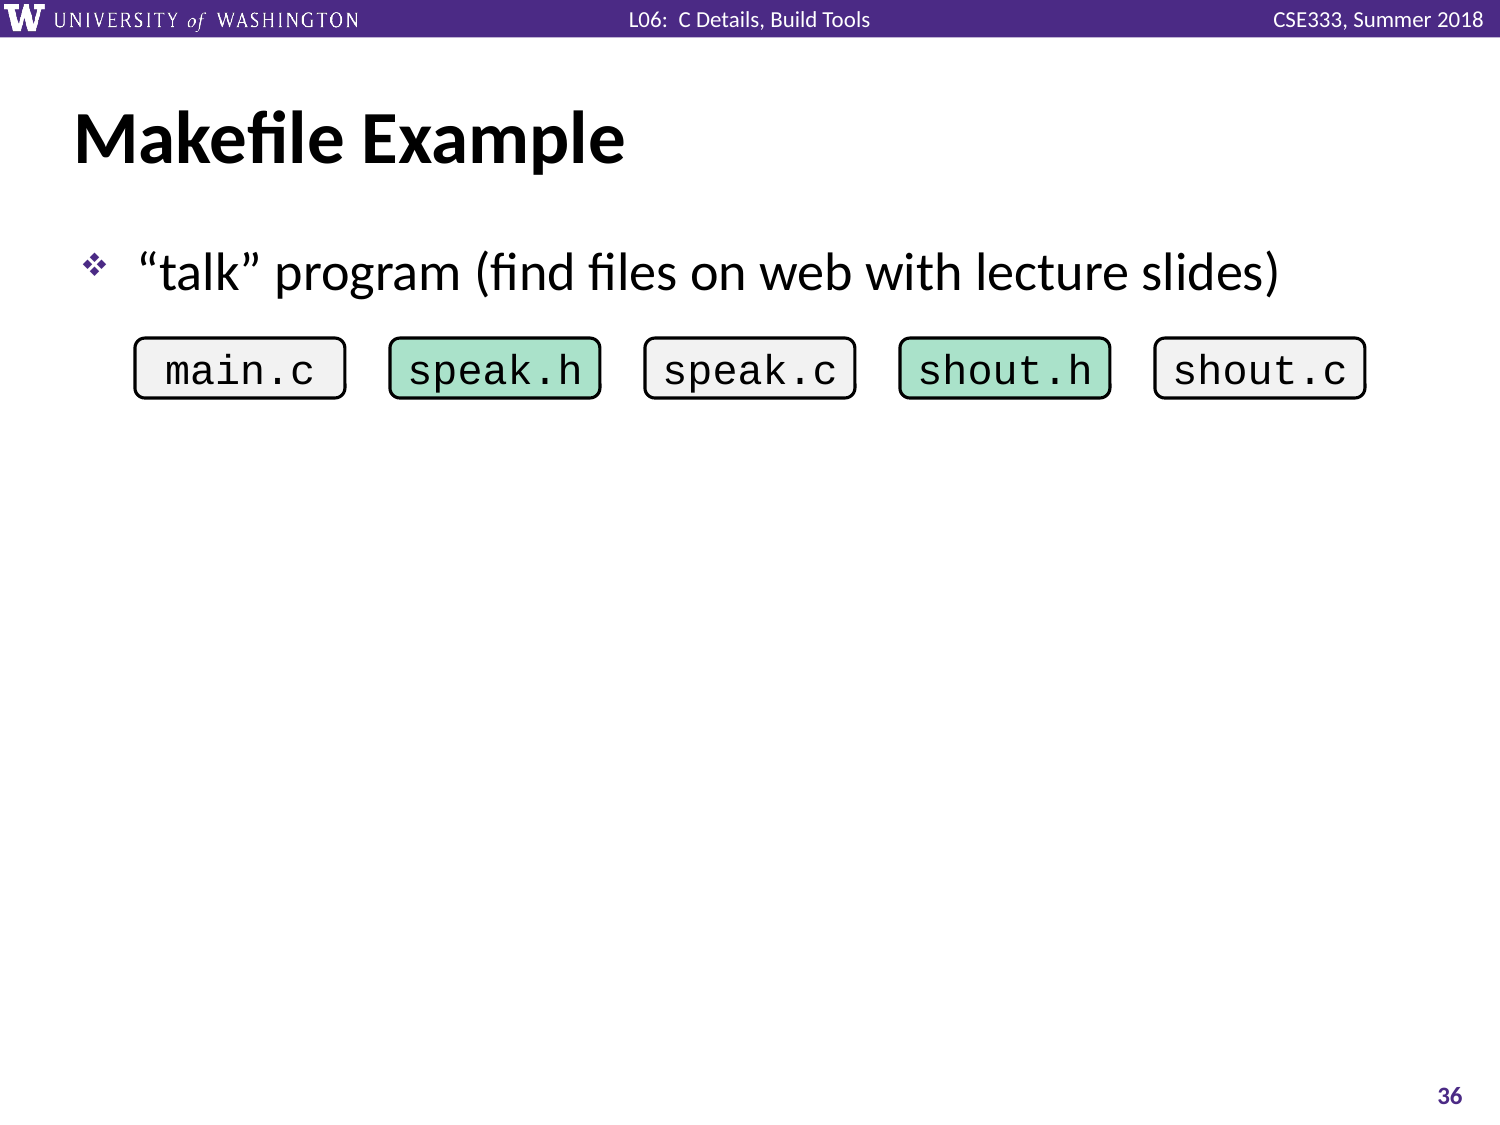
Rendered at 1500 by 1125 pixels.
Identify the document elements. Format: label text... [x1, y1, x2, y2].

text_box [134, 337, 1366, 399]
slide_number 36 [1400, 1065, 1500, 1125]
list “talk” program (find files on web with lecture slides) [64, 223, 1438, 1040]
picture [4, 4, 358, 32]
title Makefile Example [58, 71, 1438, 197]
